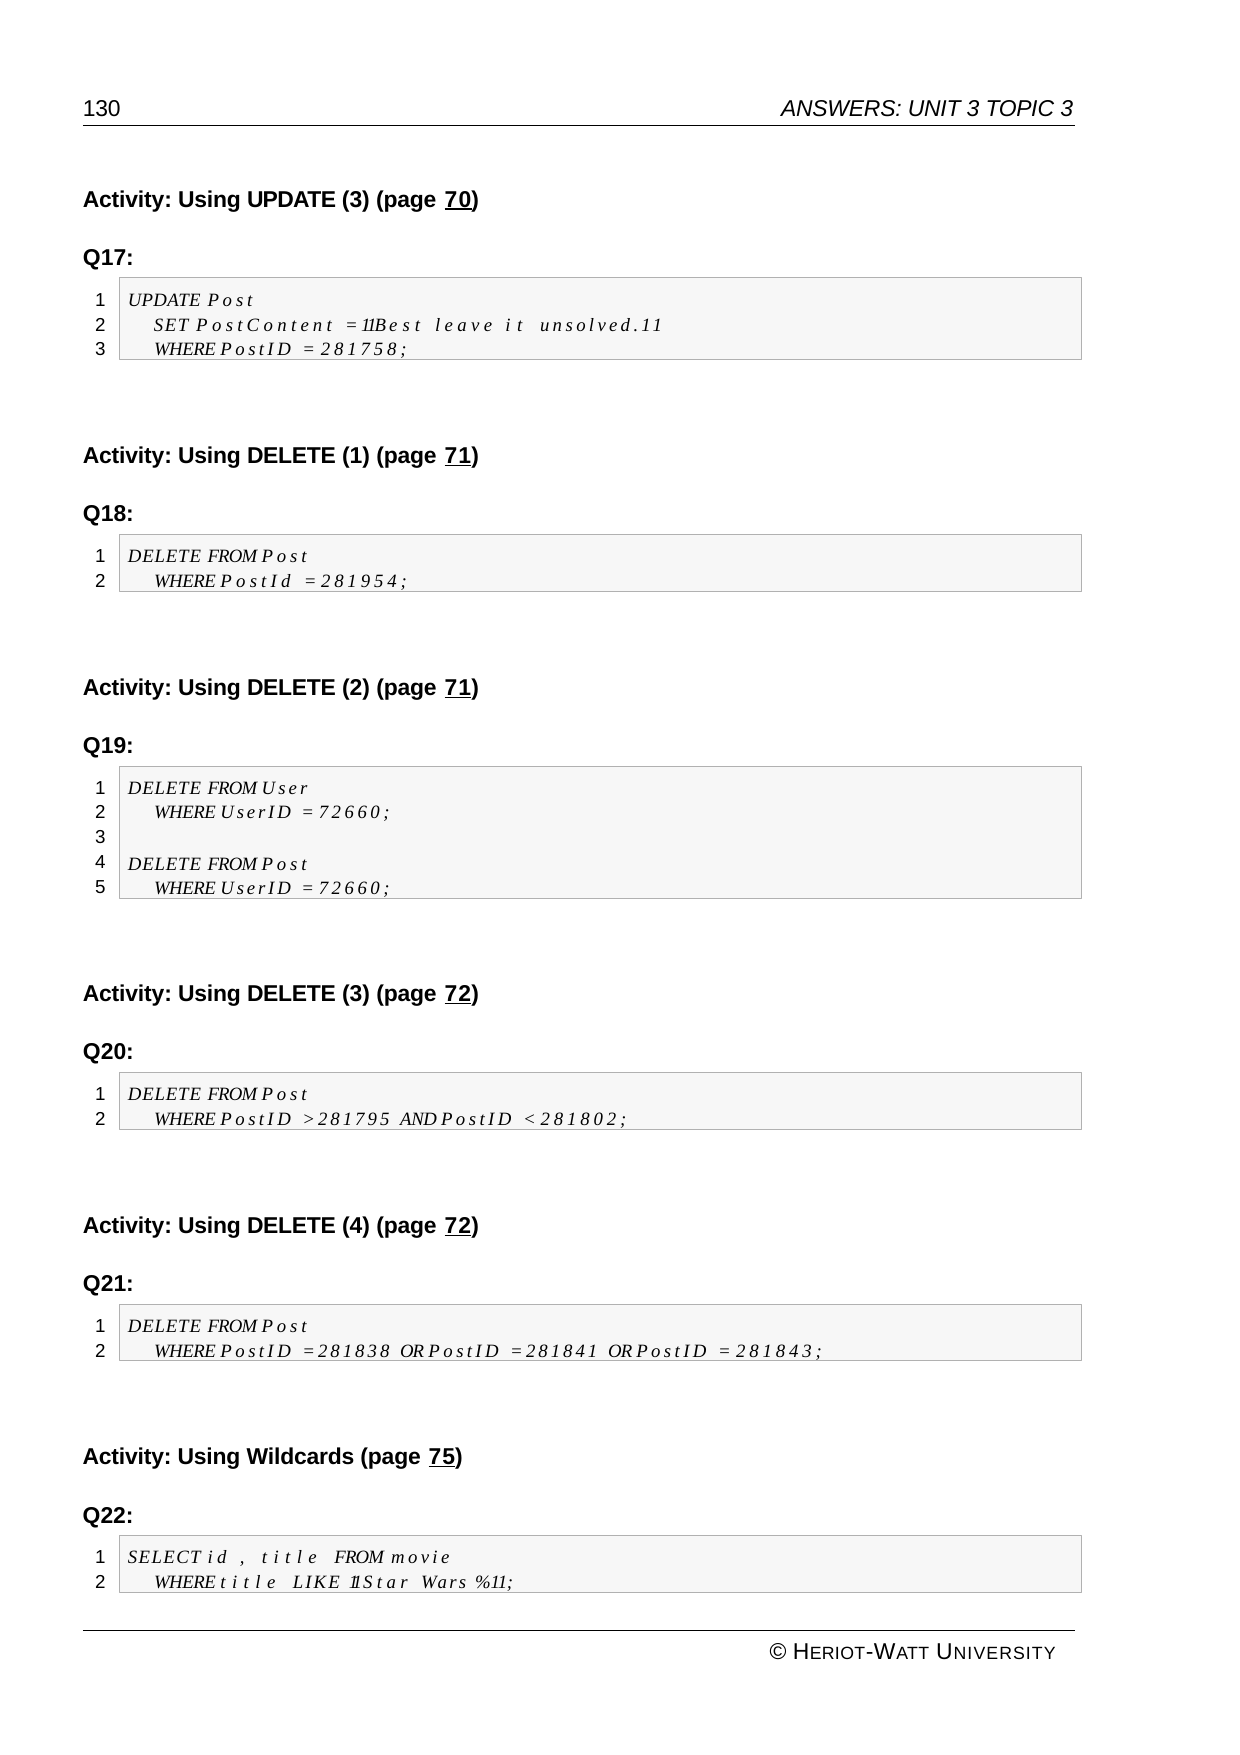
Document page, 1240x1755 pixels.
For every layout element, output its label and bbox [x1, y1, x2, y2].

text_box [80, 1208, 482, 1297]
text_box [80, 182, 483, 271]
text_box [80, 977, 482, 1065]
text_box [93, 1540, 108, 1593]
text_box [119, 277, 1082, 360]
text_box [80, 670, 482, 759]
text_box [93, 771, 108, 898]
text_box [93, 1309, 108, 1361]
text_box [80, 439, 482, 527]
text_box [767, 1634, 1070, 1665]
text_box [119, 534, 1082, 592]
text_box [119, 1304, 1082, 1361]
text_box [93, 282, 108, 360]
text_box [80, 92, 123, 122]
text_box [80, 1440, 467, 1528]
text_box [93, 539, 108, 592]
text_box [93, 1077, 108, 1130]
text_box [119, 1535, 1082, 1593]
text_box [119, 1072, 1082, 1130]
text_box [779, 92, 1076, 122]
text_box [119, 766, 1082, 899]
